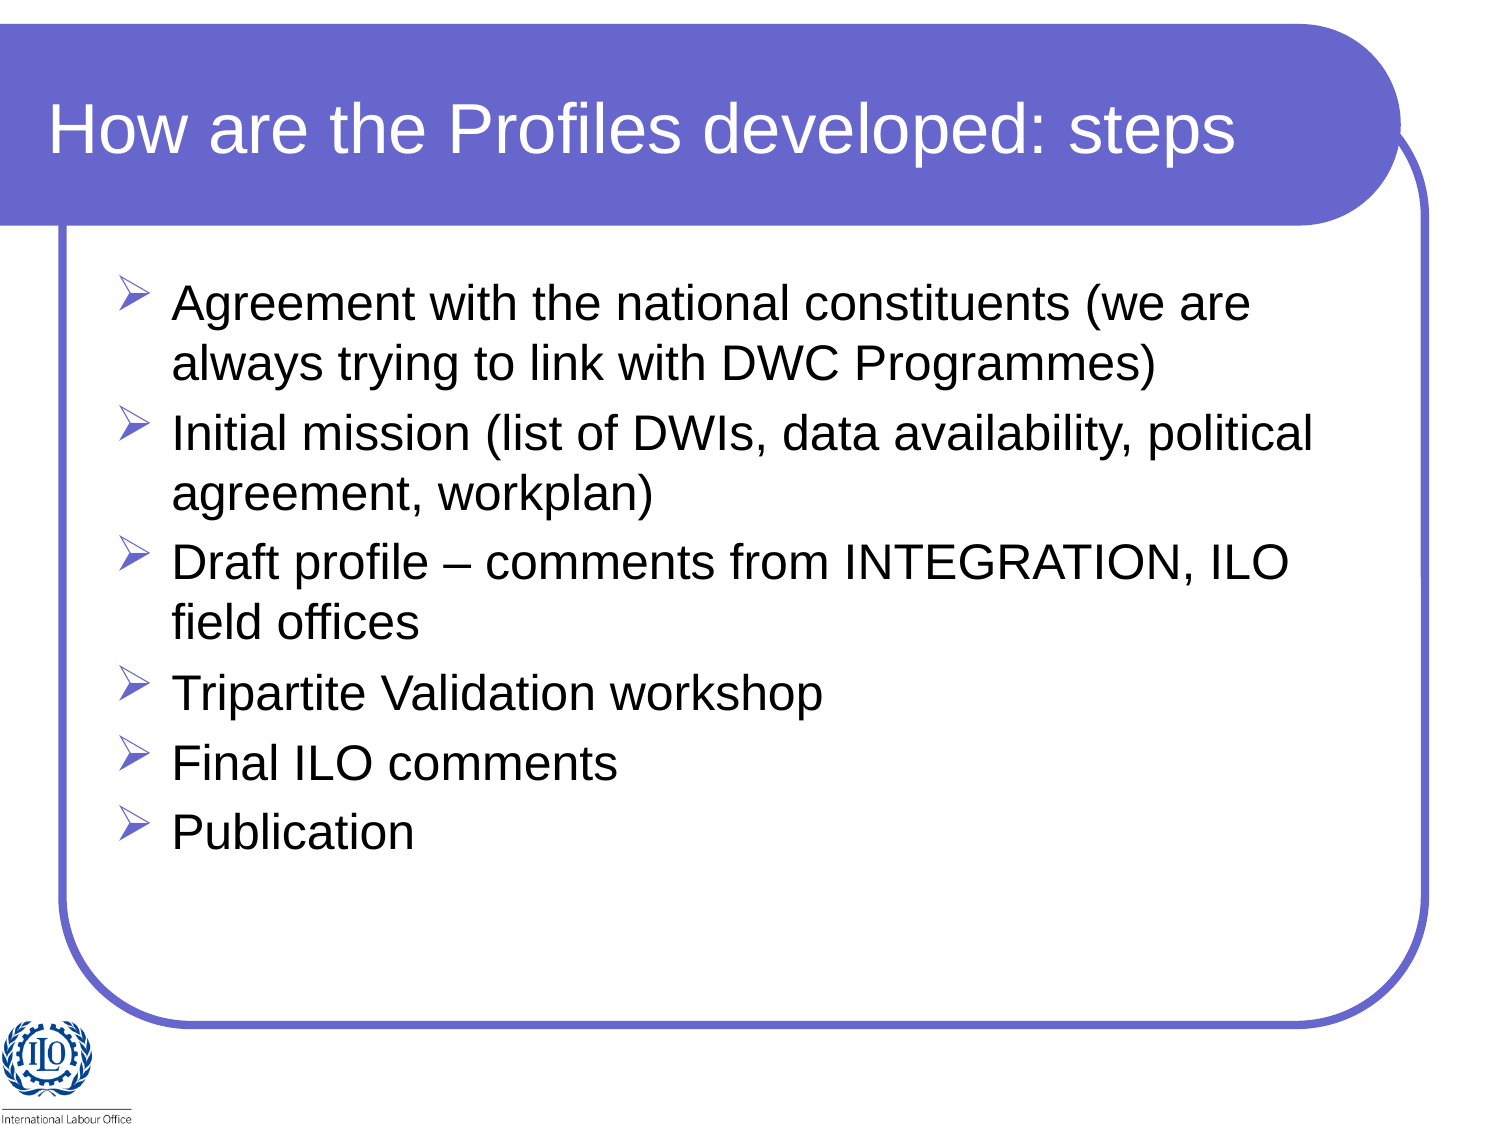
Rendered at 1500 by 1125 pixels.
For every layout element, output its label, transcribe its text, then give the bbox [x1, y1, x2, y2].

picture [0, 1019, 132, 1125]
title How are the Profiles developed: steps [31, 50, 1348, 201]
list Agreement with the national constituents (we are always trying to link with DWC Programmes) Initial mission (list of DWIs, data availability, political agreement, workplan) Draft profile – comments from INTEGRATION, ILO field offices Tripartite Validation workshop Final ILO comments Publication [99, 262, 1401, 988]
